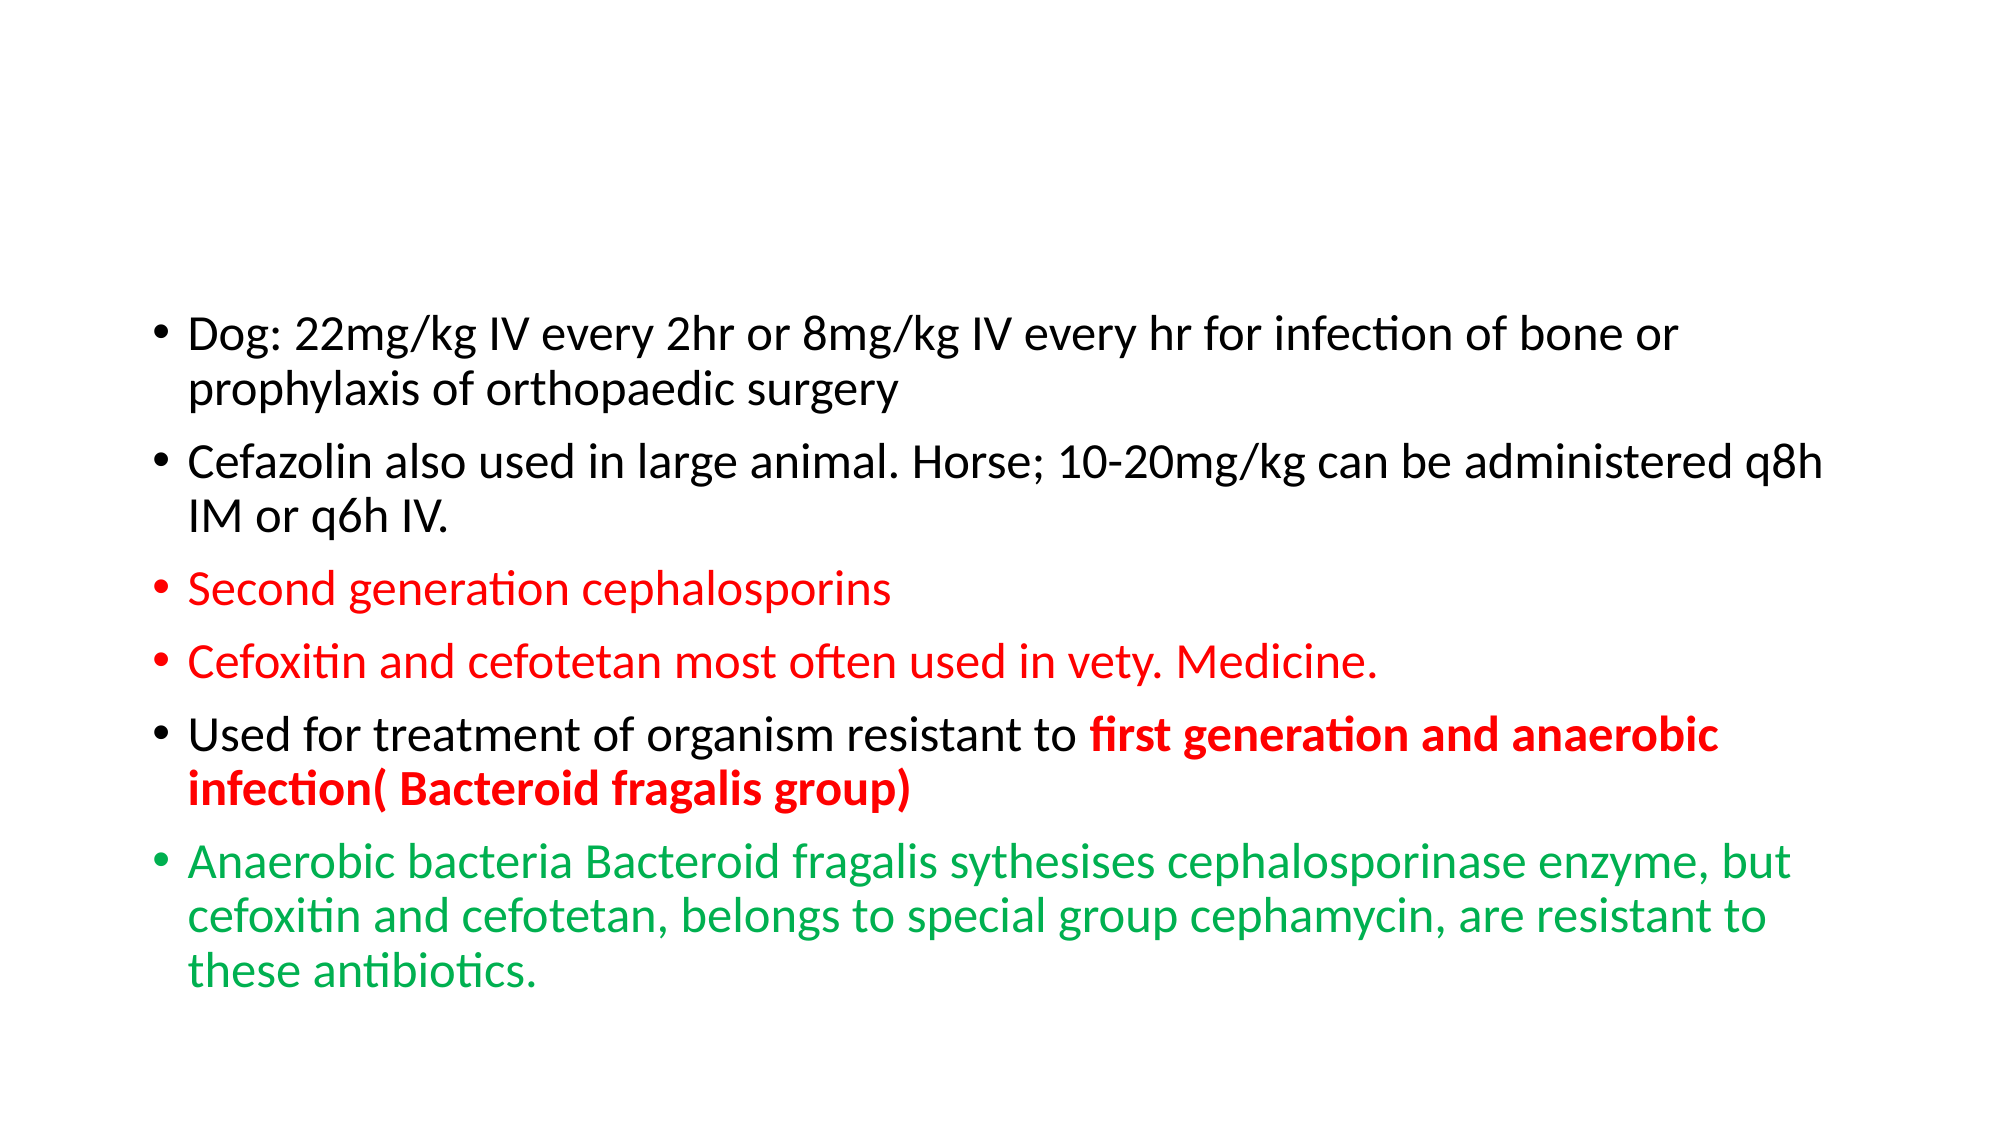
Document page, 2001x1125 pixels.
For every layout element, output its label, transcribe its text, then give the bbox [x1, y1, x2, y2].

list Dog: 22mg/kg IV every 2hr or 8mg/kg IV every hr for infection of bone or prophylaxis of orthopaedic surgery Cefazolin also used in large animal. Horse; 10-20mg/kg can be administered q8h IM or q6h IV. Second generation cephalosporins Cefoxitin and cefotetan most often used in vety. Medicine. Used for treatment of organism resistant to first generation and anaerobic infection( Bacteroid fragalis group) Anaerobic bacteria Bacteroid fragalis sythesises cephalosporinase enzyme, but cefoxitin and cefotetan, belongs to special group cephamycin, are resistant to these antibiotics. [137, 299, 1863, 1014]
